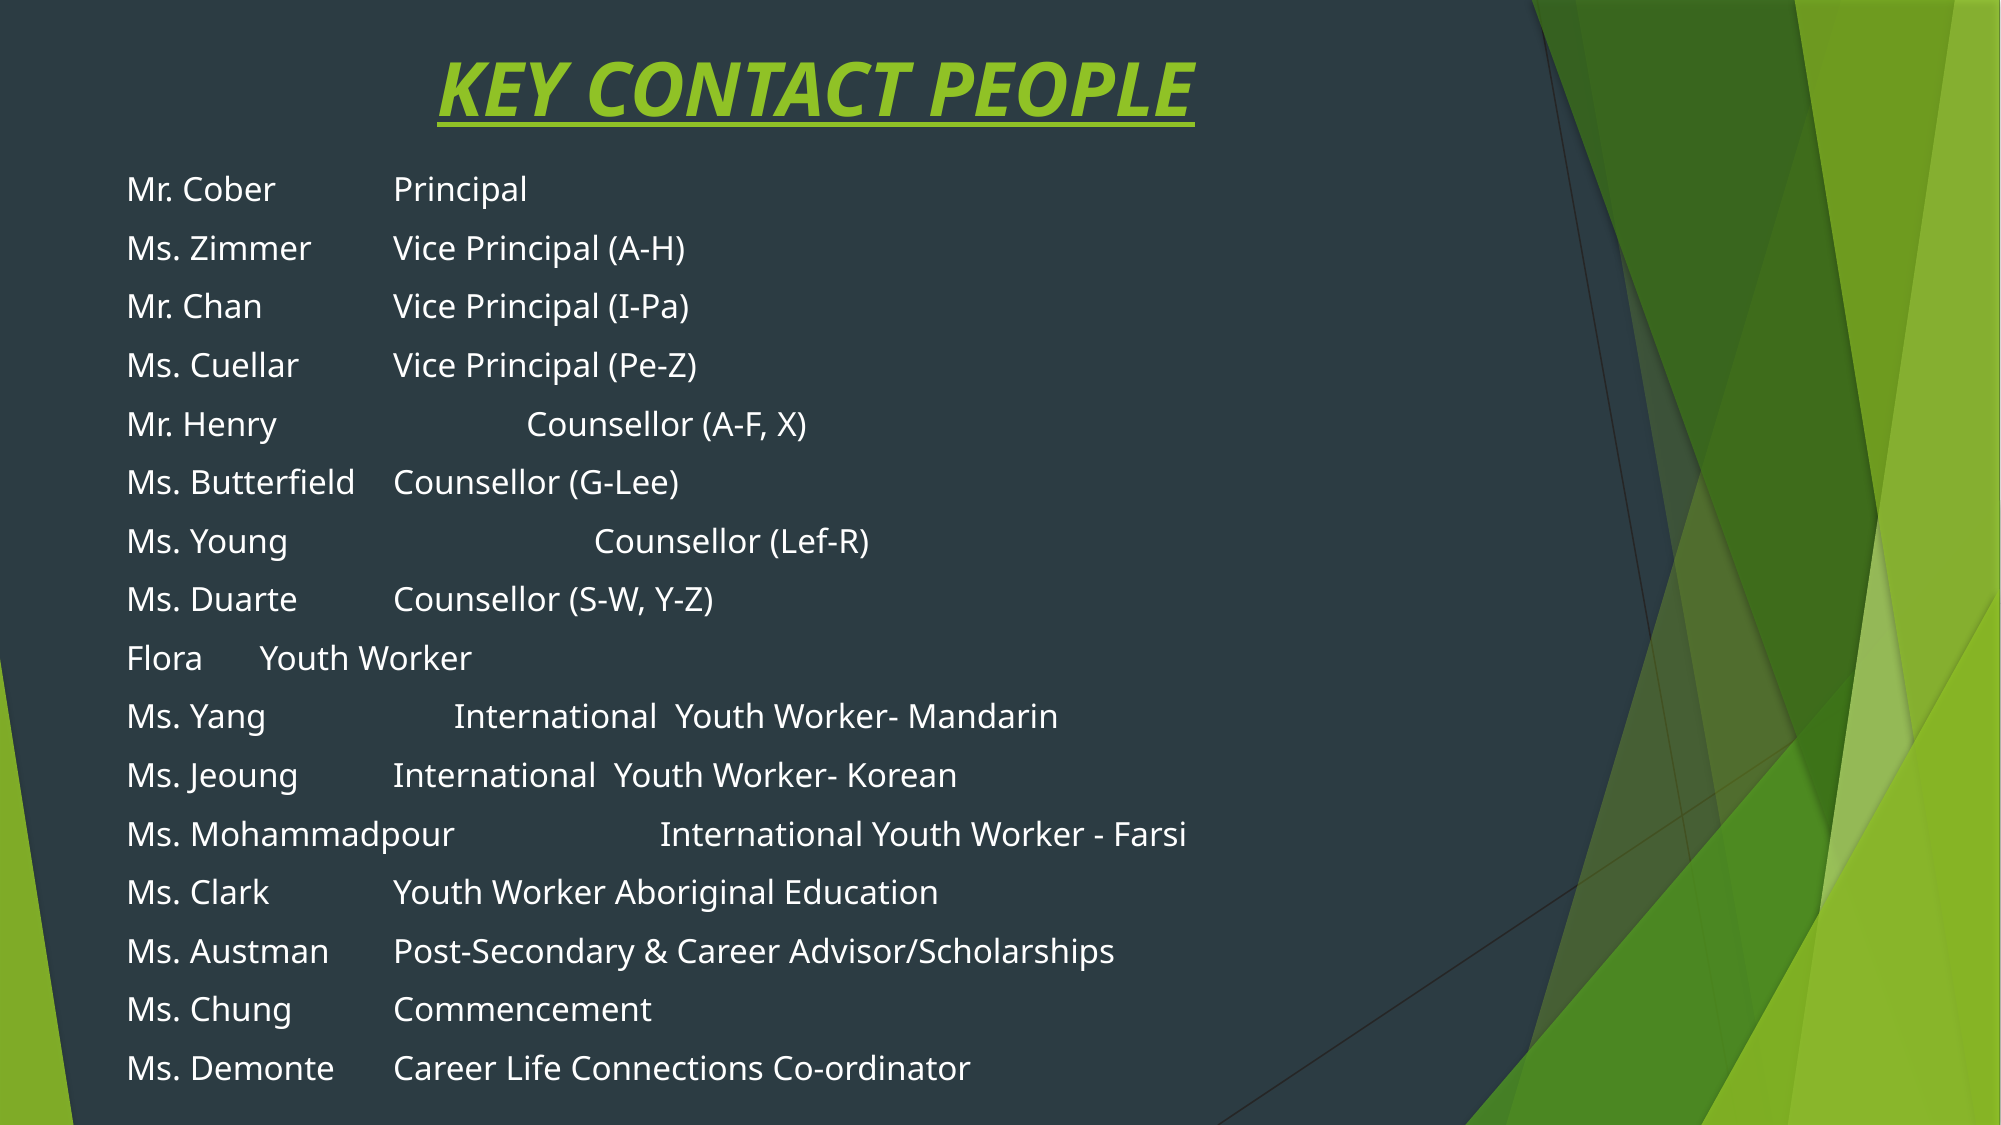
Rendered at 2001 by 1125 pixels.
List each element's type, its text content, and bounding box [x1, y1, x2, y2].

title KEY CONTACT PEOPLE [111, 33, 1522, 160]
list Mr. Cober Principal Ms. Zimmer Vice Principal (A-H) Mr. Chan Vice Principal (I-Pa) Ms. Cuellar Vice Principal (Pe-Z) Mr. Henry Counsellor (A-F, X) Ms. Butterfield Counsellor (G-Lee) Ms. Young Counsellor (Lef-R) Ms. Duarte Counsellor (S-W, Y-Z) Flora Youth Worker Ms. Yang International Youth Worker- Mandarin Ms. Jeoung International Youth Worker- Korean Ms. Mohammadpour International Youth Worker - Farsi Ms. Clark Youth Worker Aboriginal Education Ms. Austman Post-Secondary & Career Advisor/Scholarships Ms. Chung Commencement Ms. Demonte Career Life Connections Co-ordinator [111, 160, 1522, 1110]
